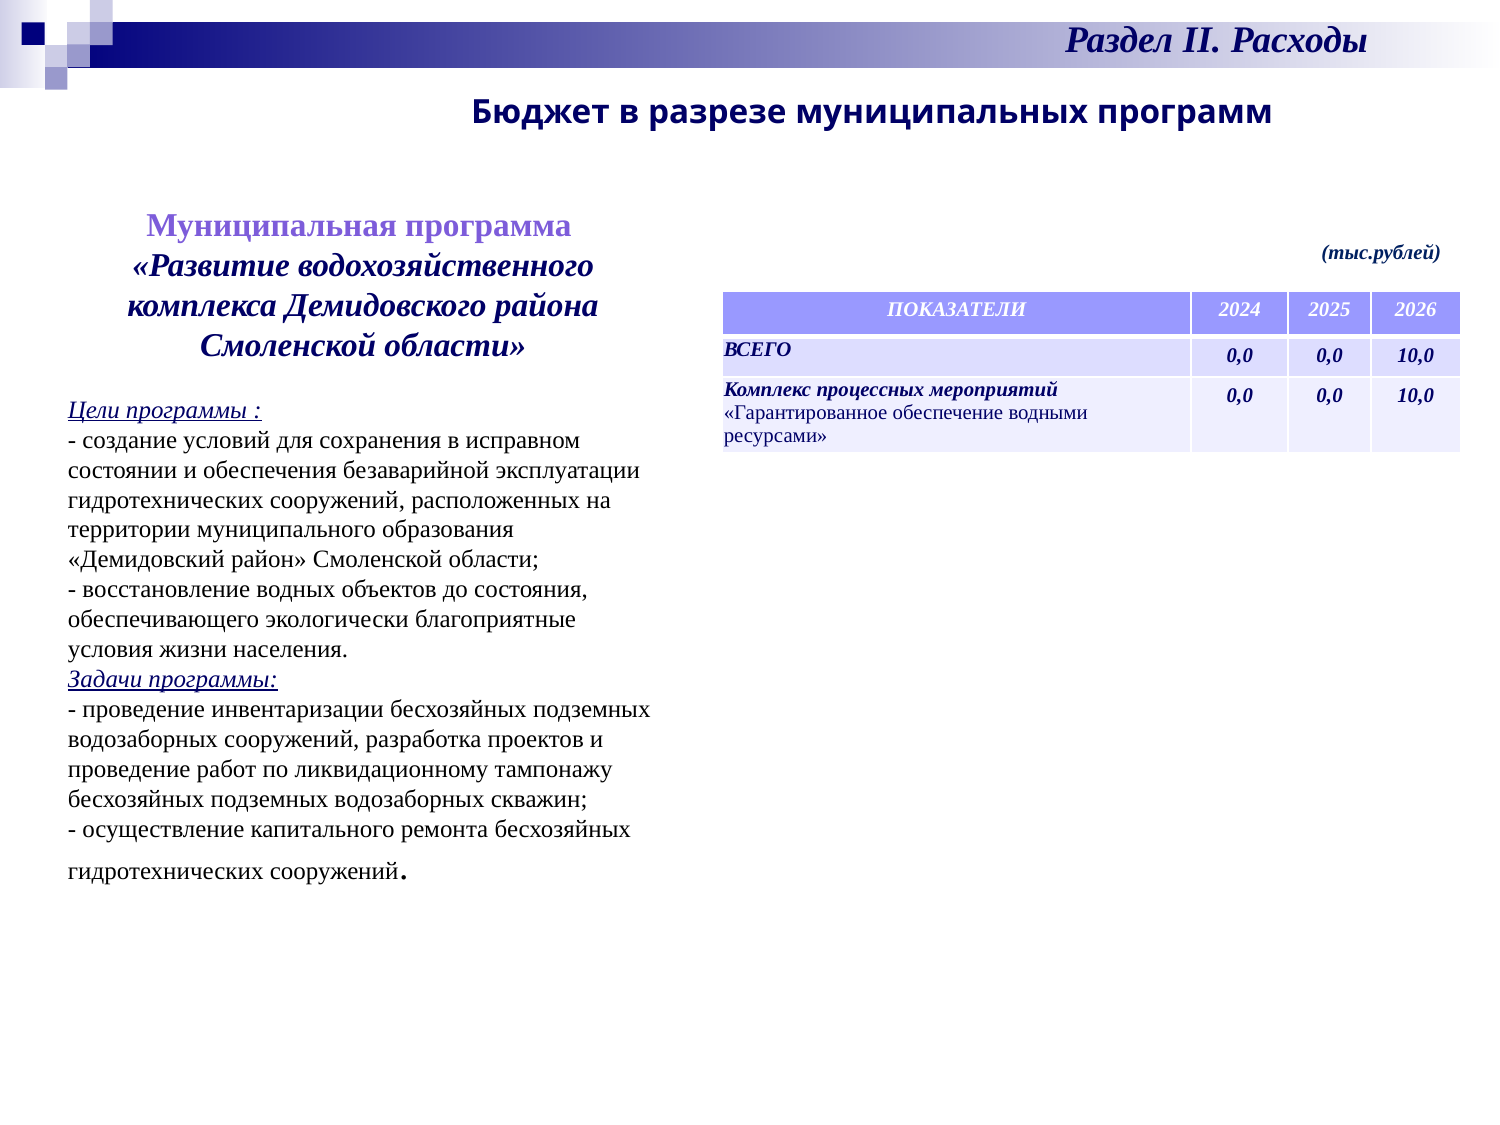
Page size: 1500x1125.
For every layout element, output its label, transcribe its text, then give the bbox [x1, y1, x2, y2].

table_cell 0,0 [1289, 378, 1370, 452]
table_header 2024 [1192, 292, 1287, 334]
table_header 2026 [1372, 292, 1460, 334]
text_box Бюджет в разрезе муниципальных программ [265, 82, 1480, 138]
table_cell 0,0 [1192, 339, 1287, 376]
table_cell 10,0 [1372, 339, 1460, 376]
table_cell 0,0 [1289, 339, 1370, 376]
table_header ПОКАЗАТЕЛИ [723, 292, 1190, 334]
text_box Раздел II. Расходы [938, 7, 1495, 67]
table_header 2025 [1289, 292, 1370, 334]
table_cell 0,0 [1192, 378, 1287, 452]
table_cell Комплекс процессных мероприятий «Гарантированное обеспечение водными ресурсами» [723, 378, 1190, 452]
table_cell ВСЕГО [723, 339, 1190, 376]
text_box (тыс.рублей) [1306, 230, 1457, 271]
text_box Муниципальная программа «Развитие водохозяйственного комплекса Демидовского района Смоленской области» Цели программы : - создание условий для сохранения в исправном состоянии и обеспечения безаварийной эксплуатации гидротехнических сооружений, расположенных на территории муниципального образования «Демидовский район» Смоленской области; - восстановление водных объектов до состояния, обеспечивающего экологически благоприятные условия жизни населения. Задачи программы: - проведение инвентаризации бесхозяйных подземных водозаборных сооружений, разработка проектов и проведение работ по ликвидационному тампонажу бесхозяйных подземных водозаборных скважин; - осуществление капитального ремонта бесхозяйных гидротехнических сооружений. [53, 196, 674, 895]
table_cell 10,0 [1372, 378, 1460, 452]
